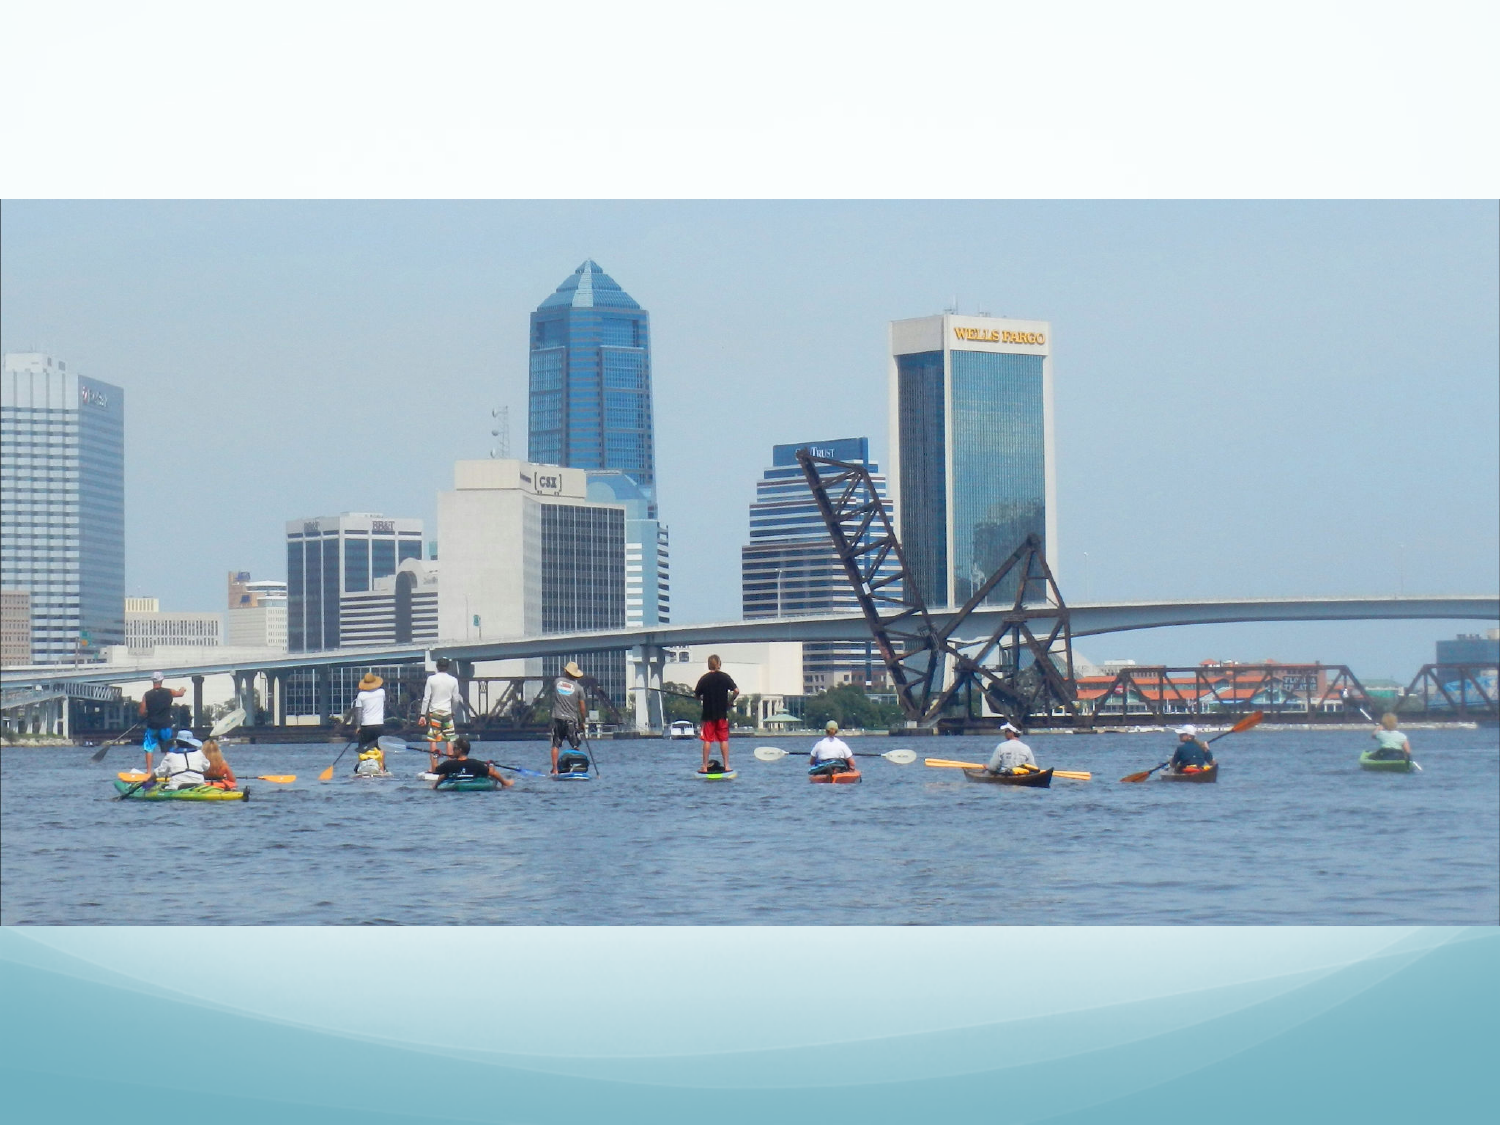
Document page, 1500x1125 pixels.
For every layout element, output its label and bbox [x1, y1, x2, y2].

picture [0, 199, 1500, 926]
